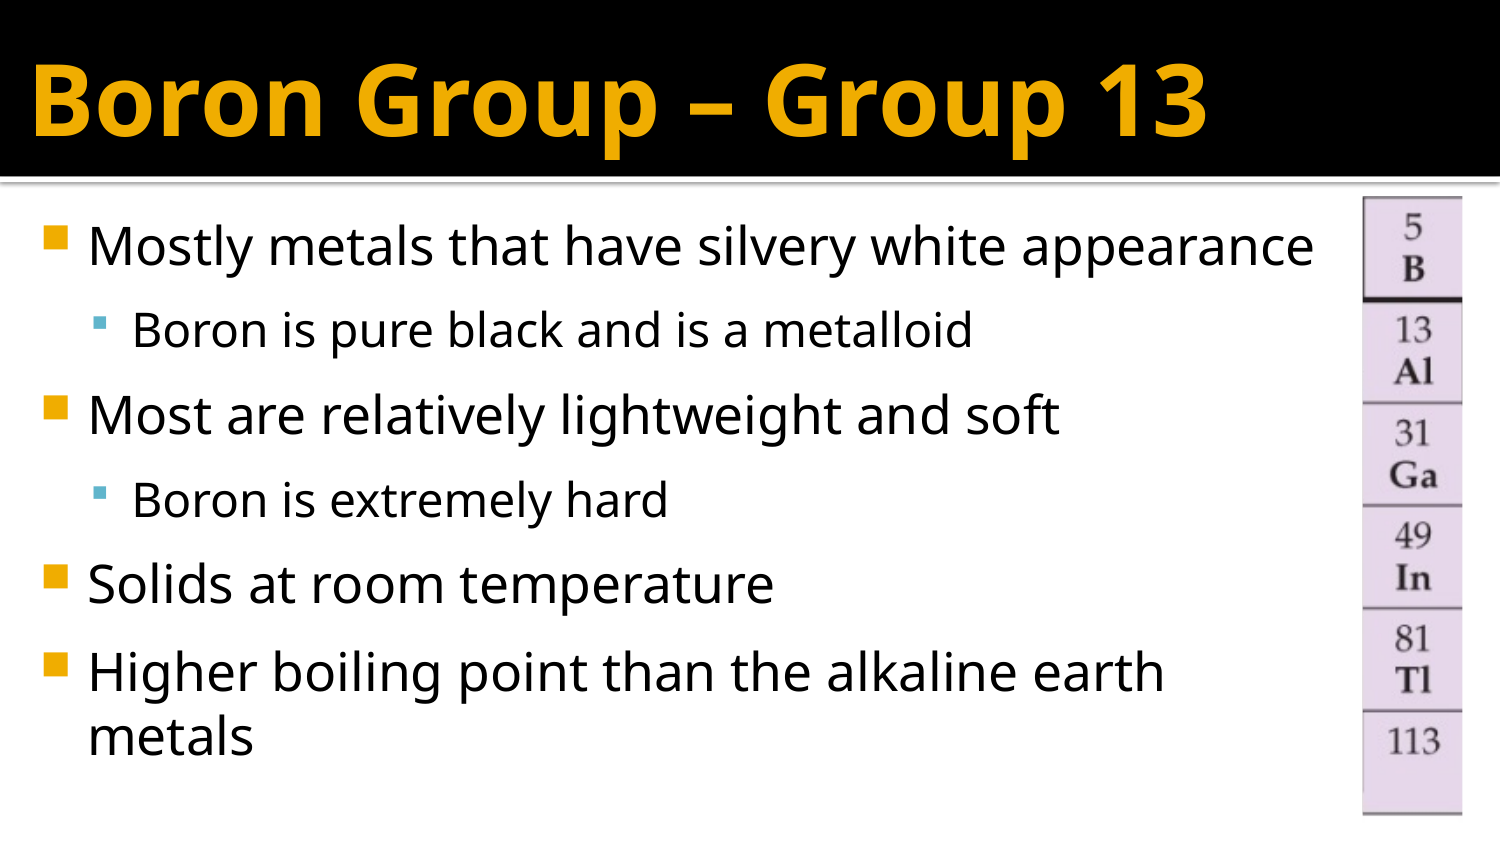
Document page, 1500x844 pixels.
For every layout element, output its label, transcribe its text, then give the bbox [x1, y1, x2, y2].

list Mostly metals that have silvery white appearance Boron is pure black and is a metalloid Most are relatively lightweight and soft Boron is extremely hard Solids at room temperature Higher boiling point than the alkaline earth metals [12, 196, 1338, 822]
title Boron Group – Group 13 [12, 19, 1488, 174]
picture [1362, 196, 1463, 823]
